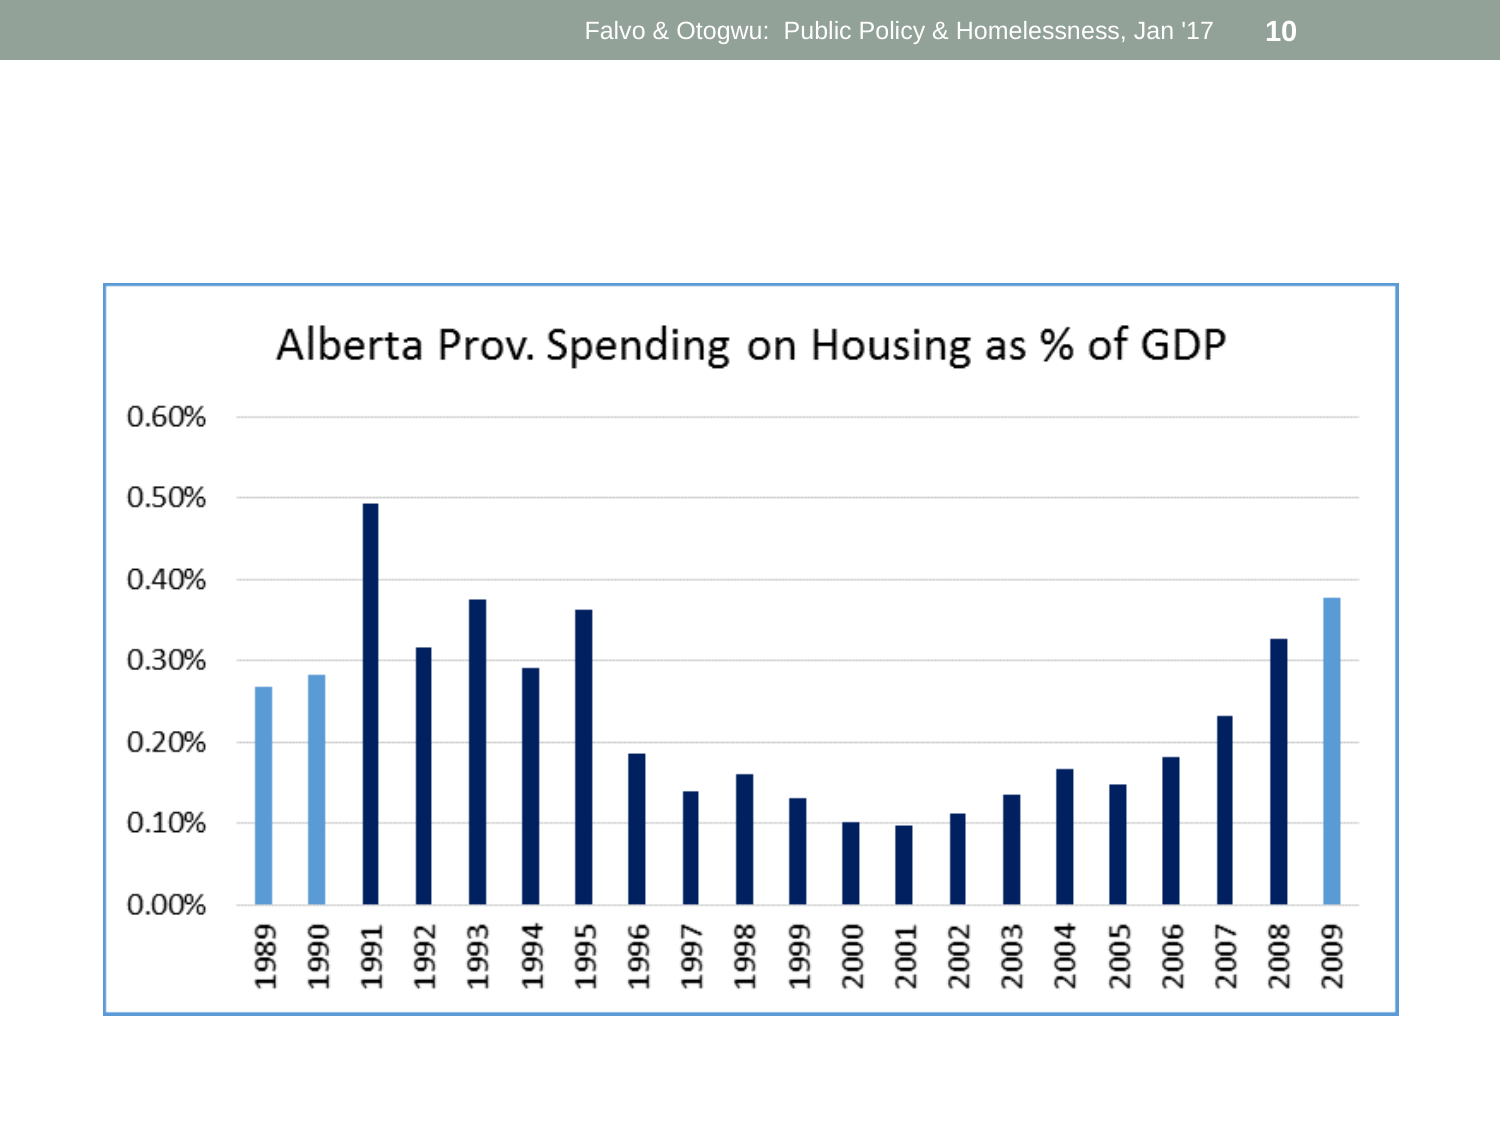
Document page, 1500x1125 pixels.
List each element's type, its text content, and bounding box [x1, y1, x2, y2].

picture [103, 283, 1399, 1016]
footer Falvo & Otogwu: Public Policy & Homelessness, Jan '17 [562, 3, 1238, 57]
slide_number 10 [1250, 3, 1425, 57]
